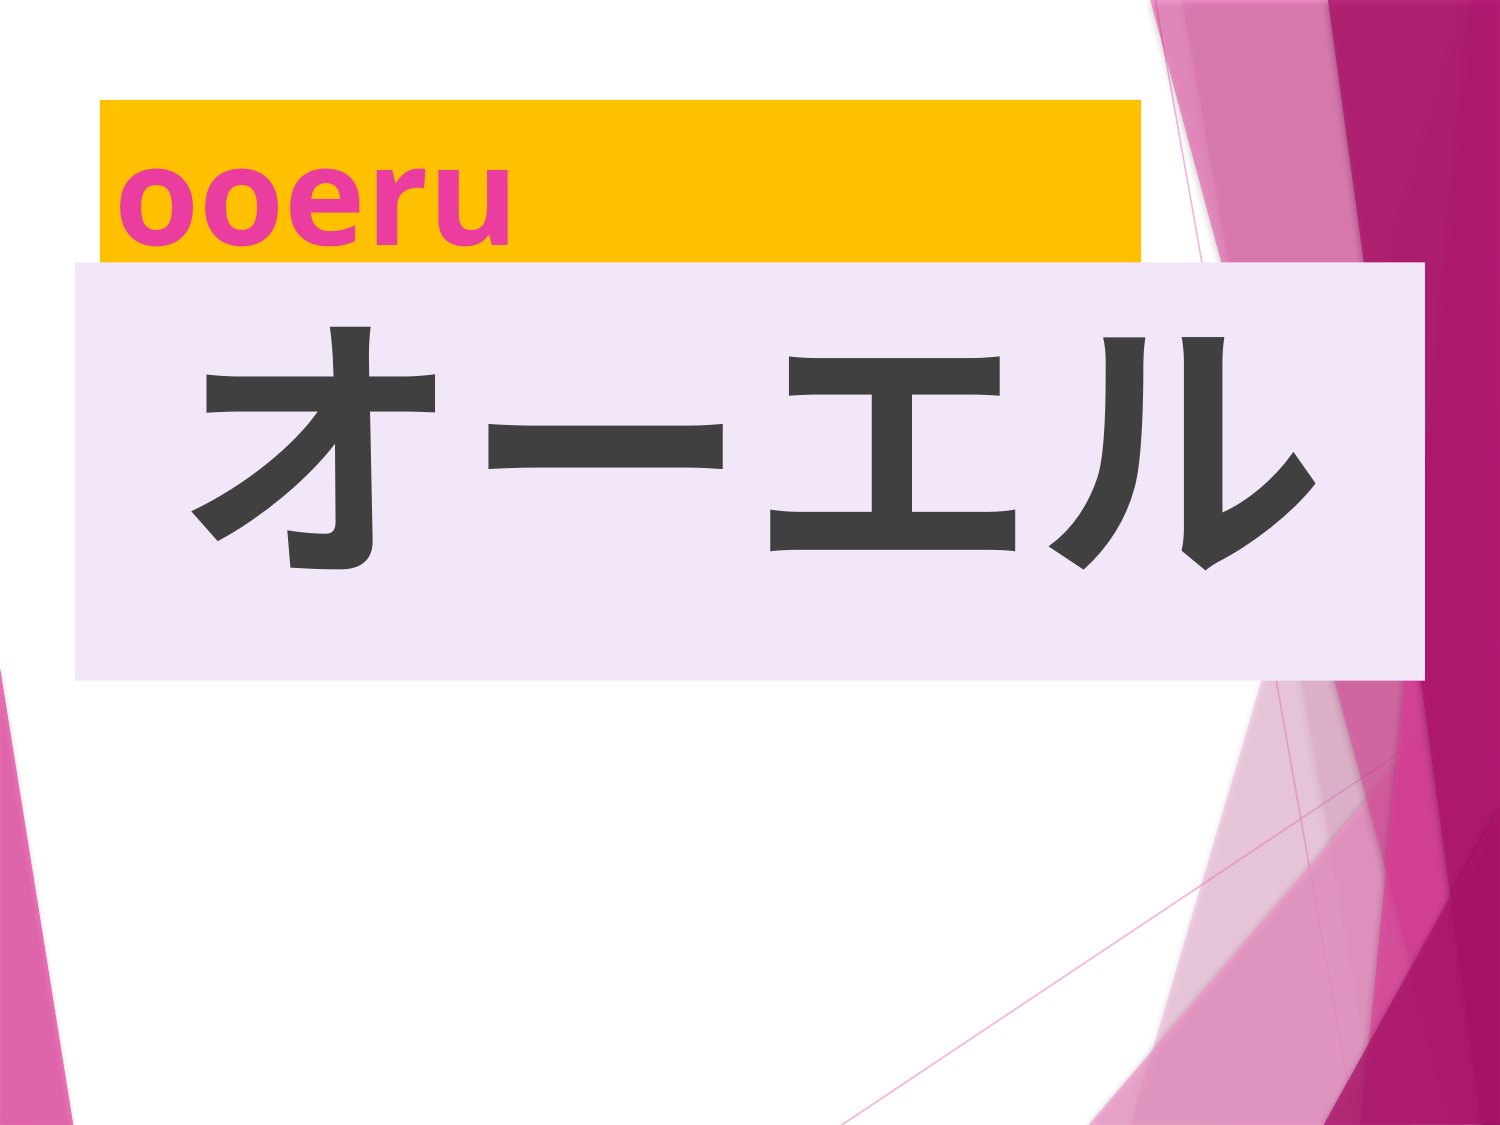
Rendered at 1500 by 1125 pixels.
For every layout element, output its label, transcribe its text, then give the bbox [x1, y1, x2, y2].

title ooeru [99, 99, 1142, 262]
list オーエル [75, 262, 1425, 681]
